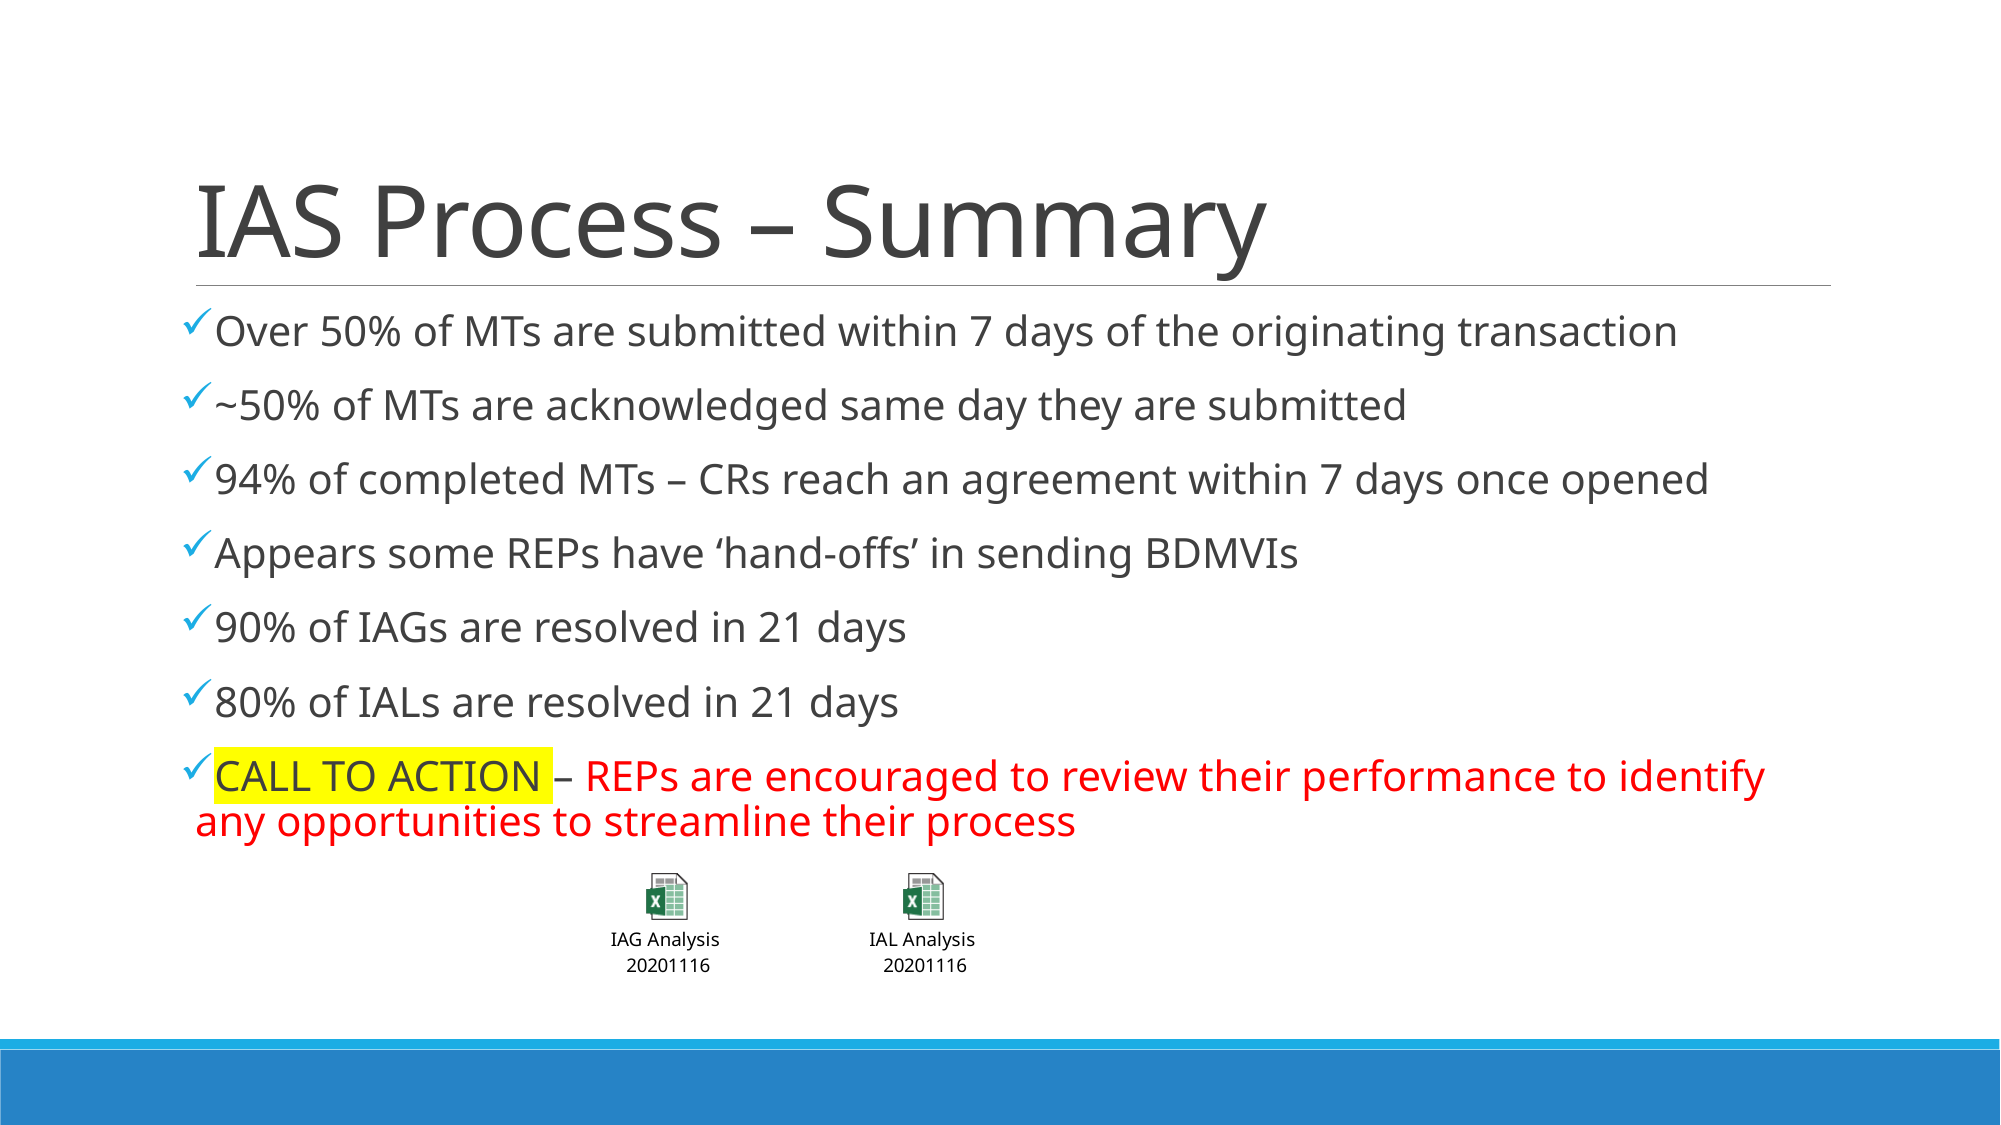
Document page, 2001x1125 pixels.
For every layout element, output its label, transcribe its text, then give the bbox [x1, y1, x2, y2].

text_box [849, 871, 1001, 1005]
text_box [592, 871, 744, 1005]
list Over 50% of MTs are submitted within 7 days of the originating transaction ~50% of MTs are acknowledged same day they are submitted 94% of completed MTs – CRs reach an agreement within 7 days once opened Appears some REPs have ‘hand-offs’ in sending BDMVIs 90% of IAGs are resolved in 21 days 80% of IALs are resolved in 21 days CALL TO ACTION – REPs are encouraged to review their performance to identify any opportunities to streamline their process [180, 302, 1830, 963]
title IAS Process – Summary [180, 47, 1830, 285]
